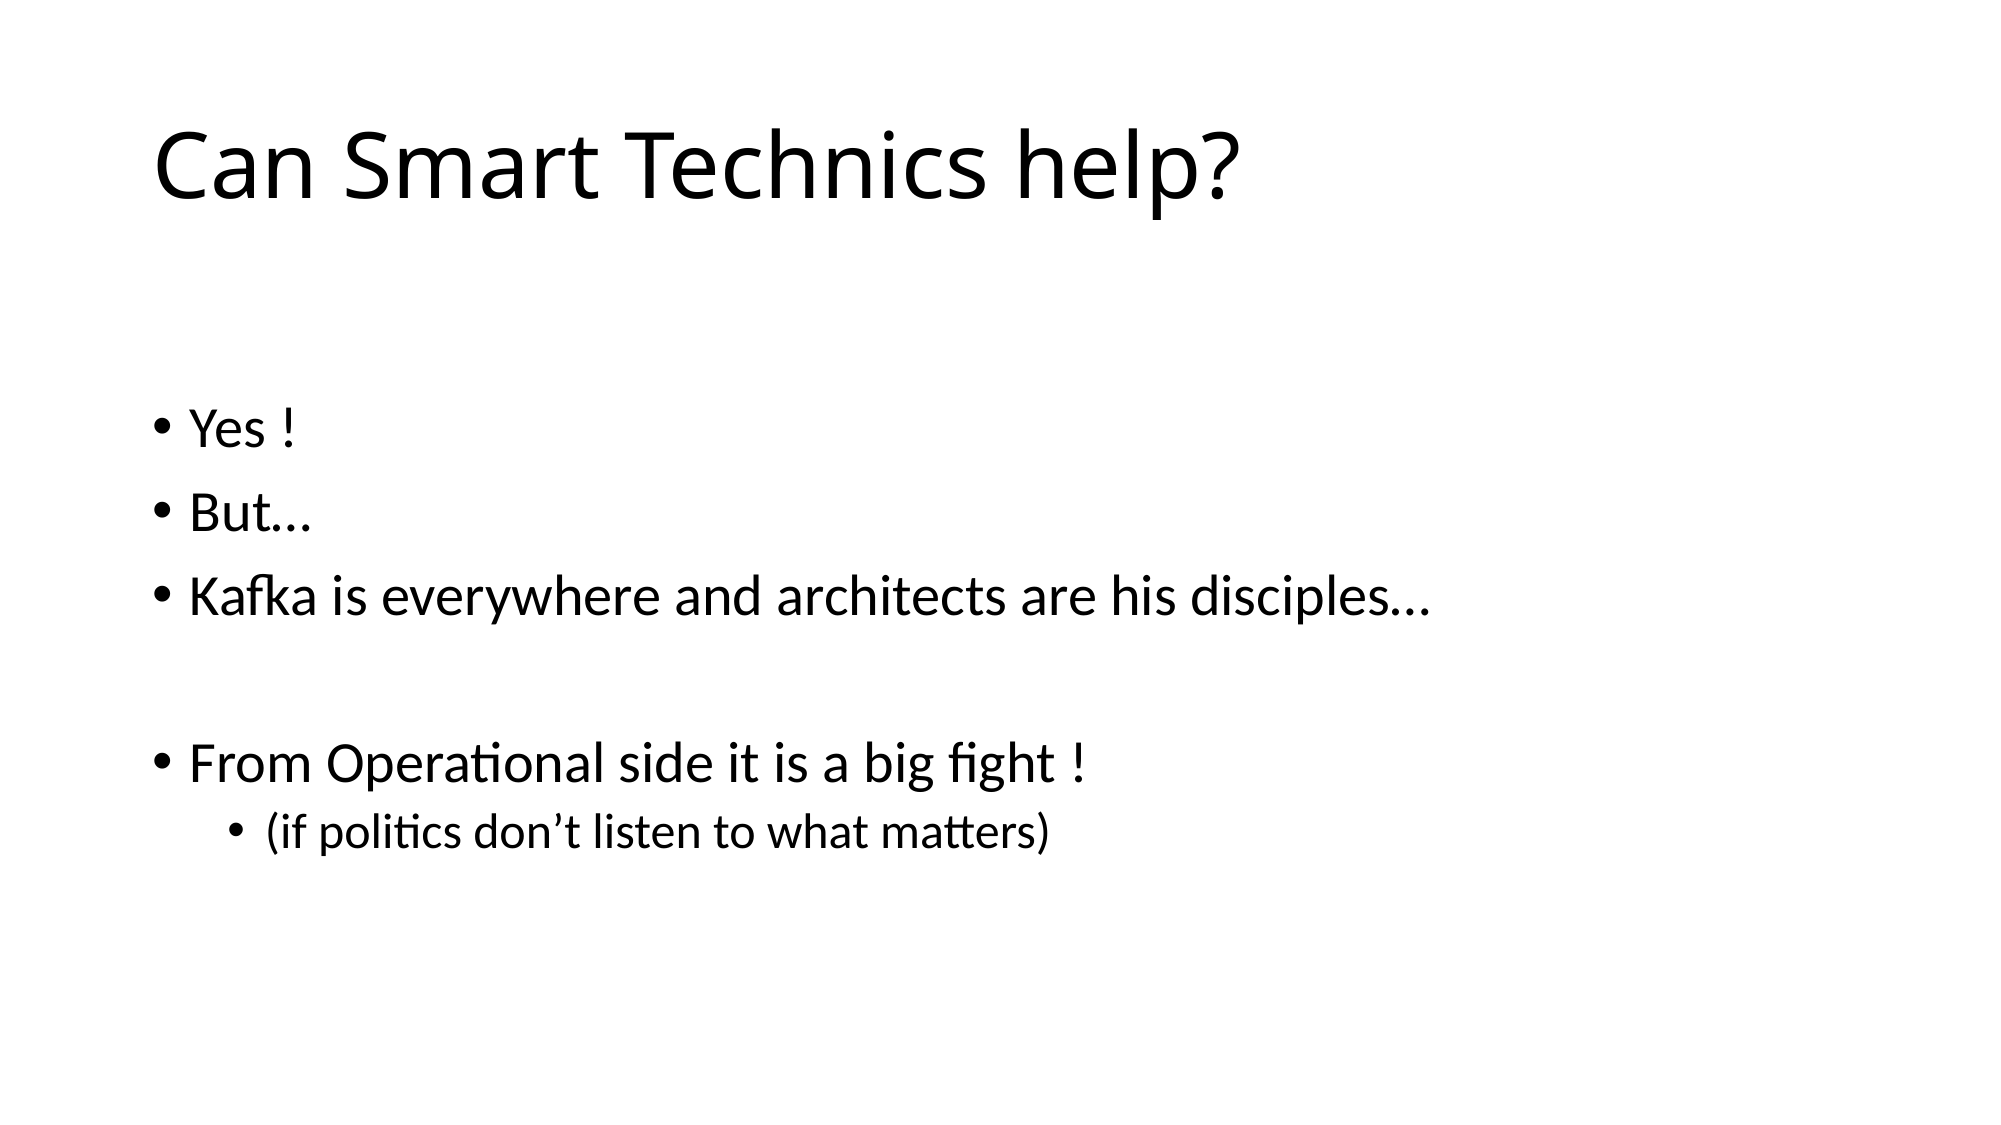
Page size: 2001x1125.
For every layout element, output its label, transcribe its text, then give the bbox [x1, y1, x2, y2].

list Yes ! But… Kafka is everywhere and architects are his disciples… From Operational side it is a big fight ! (if politics don’t listen to what matters) [137, 299, 1863, 1014]
title Can Smart Technics help? [137, 59, 1863, 278]
